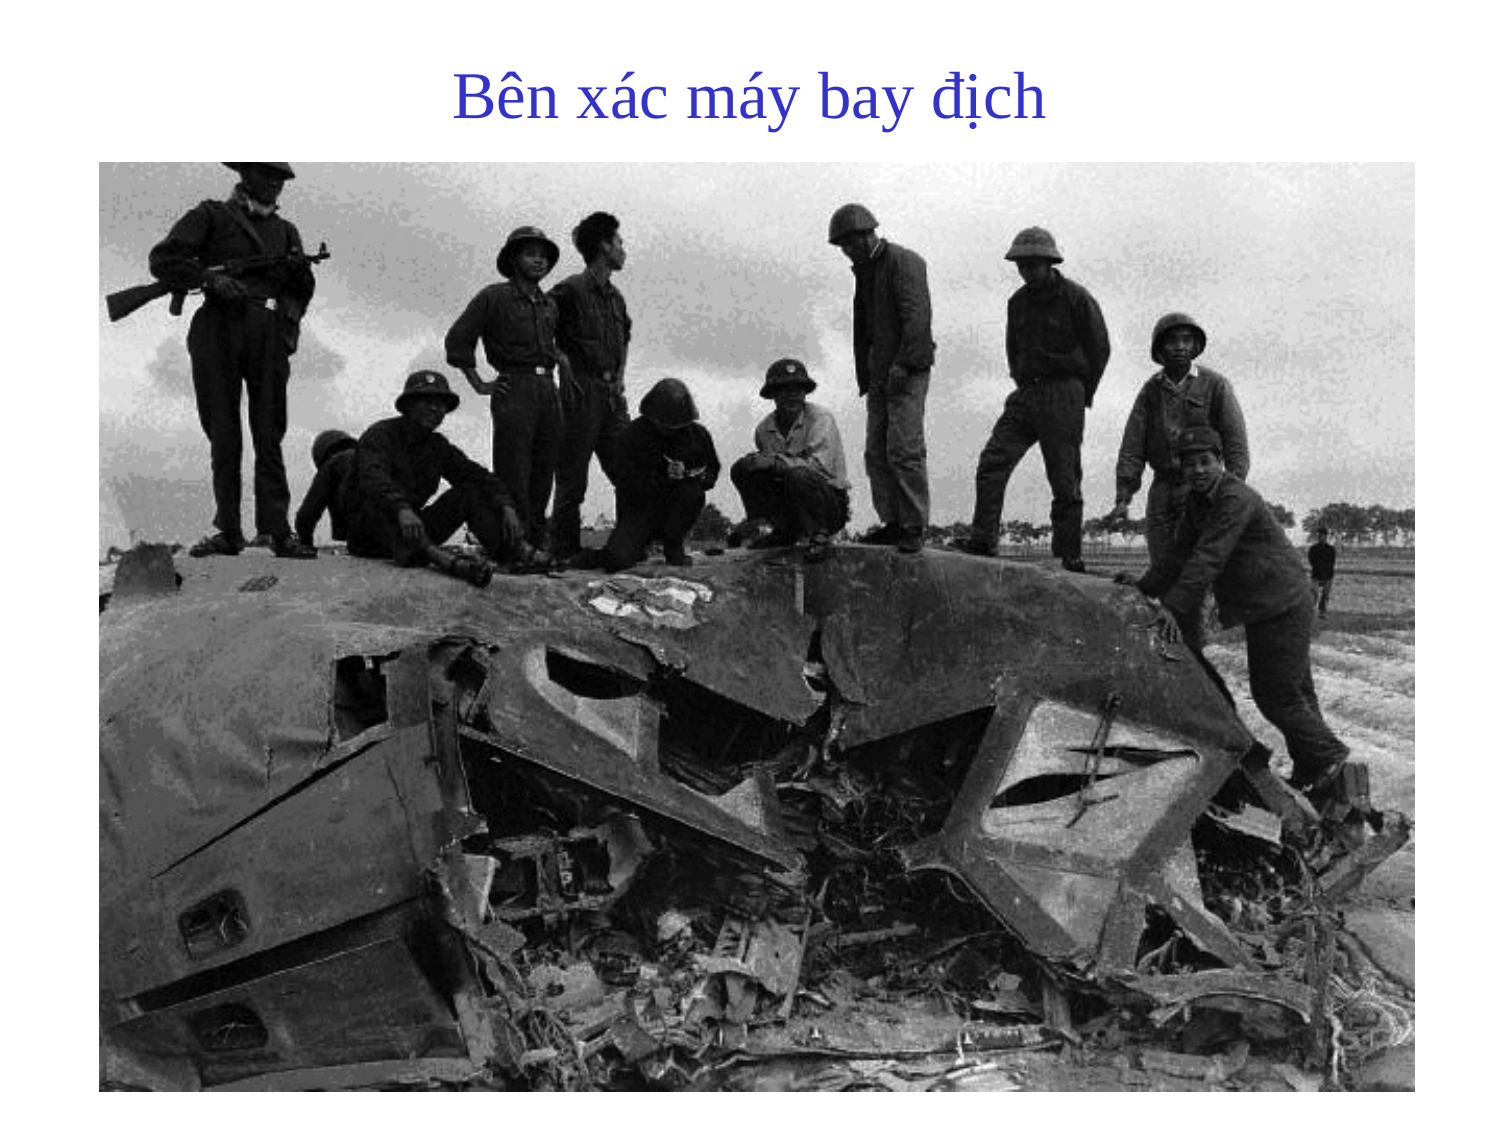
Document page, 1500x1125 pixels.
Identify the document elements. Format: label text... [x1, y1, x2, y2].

picture [99, 162, 1415, 1092]
title Bên xác máy bay địch [75, 45, 1425, 138]
